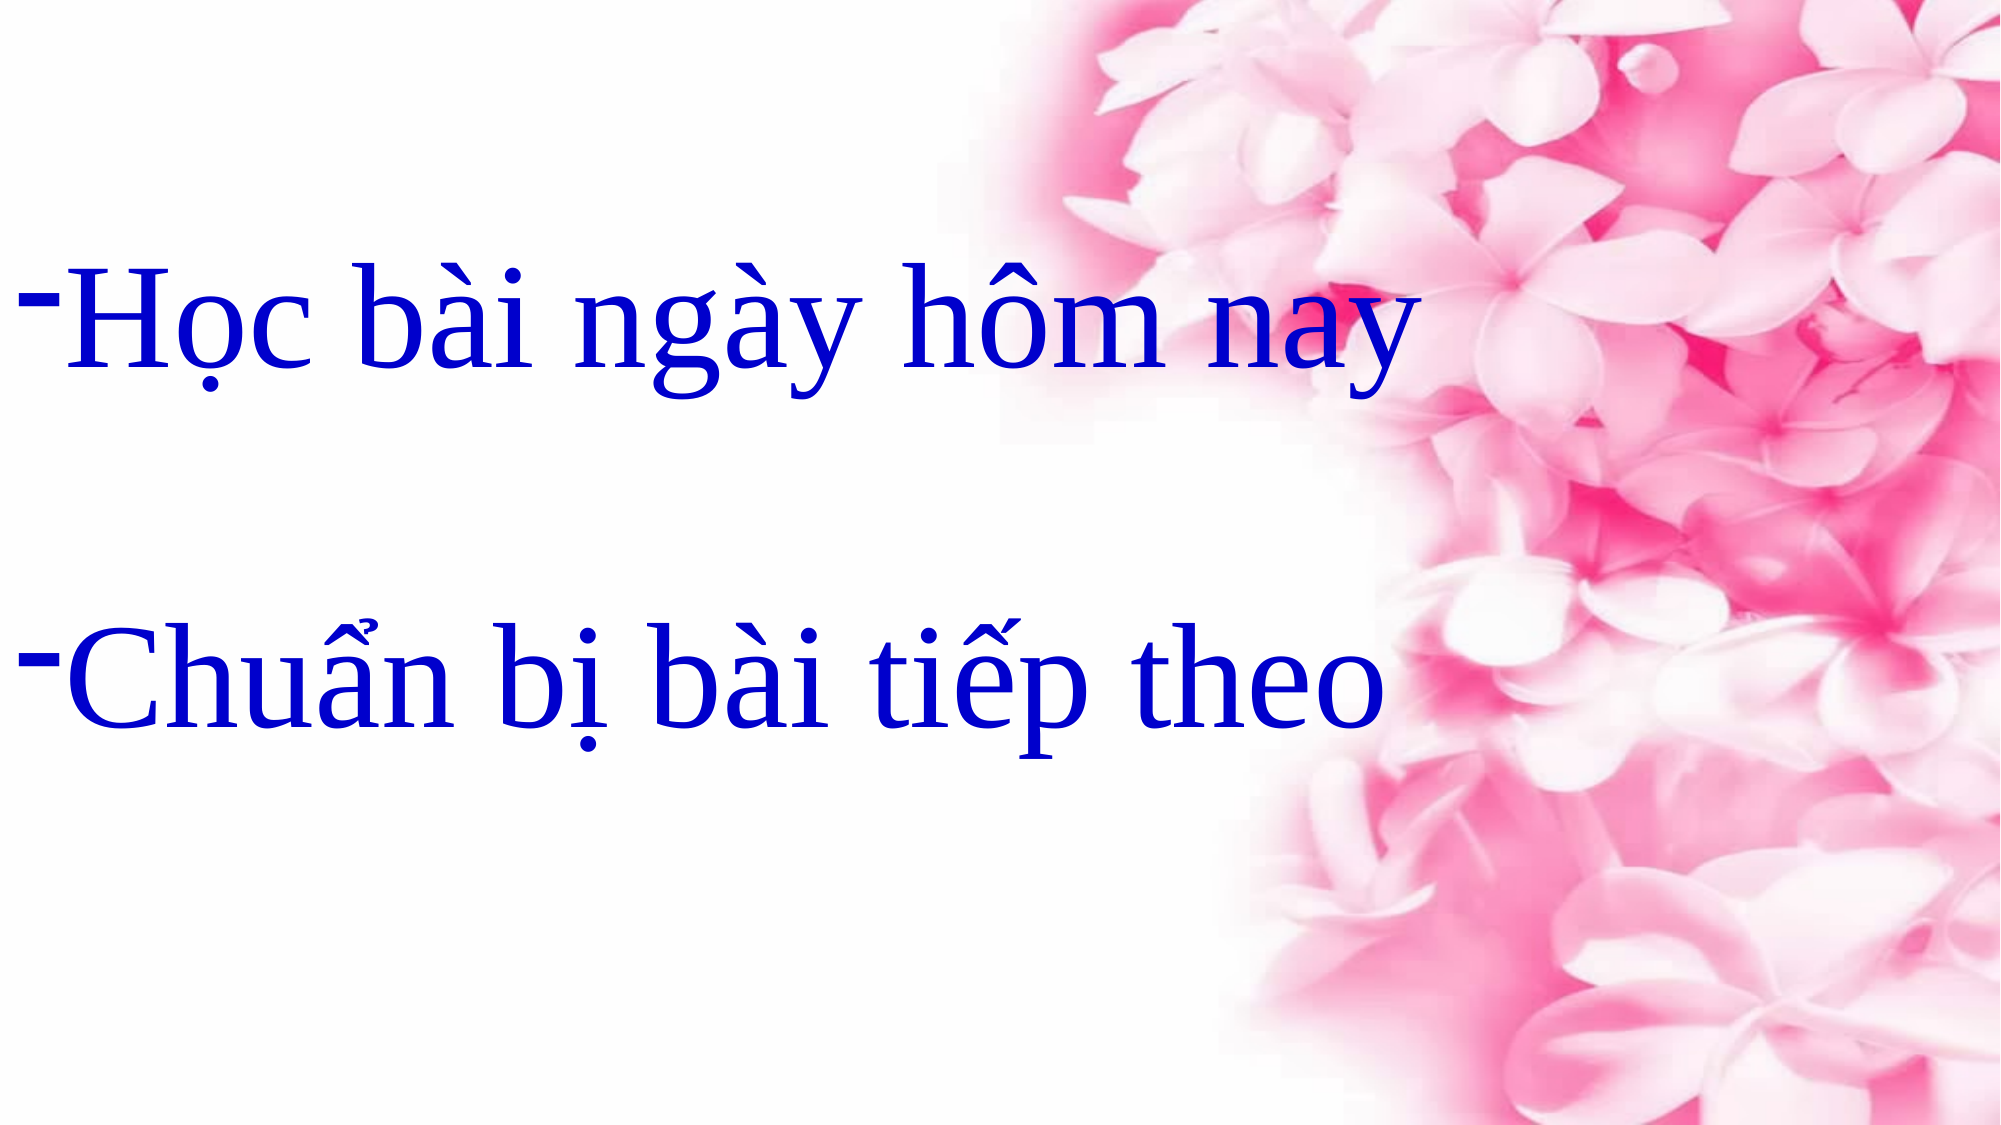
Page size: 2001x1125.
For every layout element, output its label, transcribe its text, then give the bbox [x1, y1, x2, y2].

picture [0, 0, 2001, 1125]
text_box Học bài ngày hôm nay Chuẩn bị bài tiếp theo [0, 209, 1558, 765]
